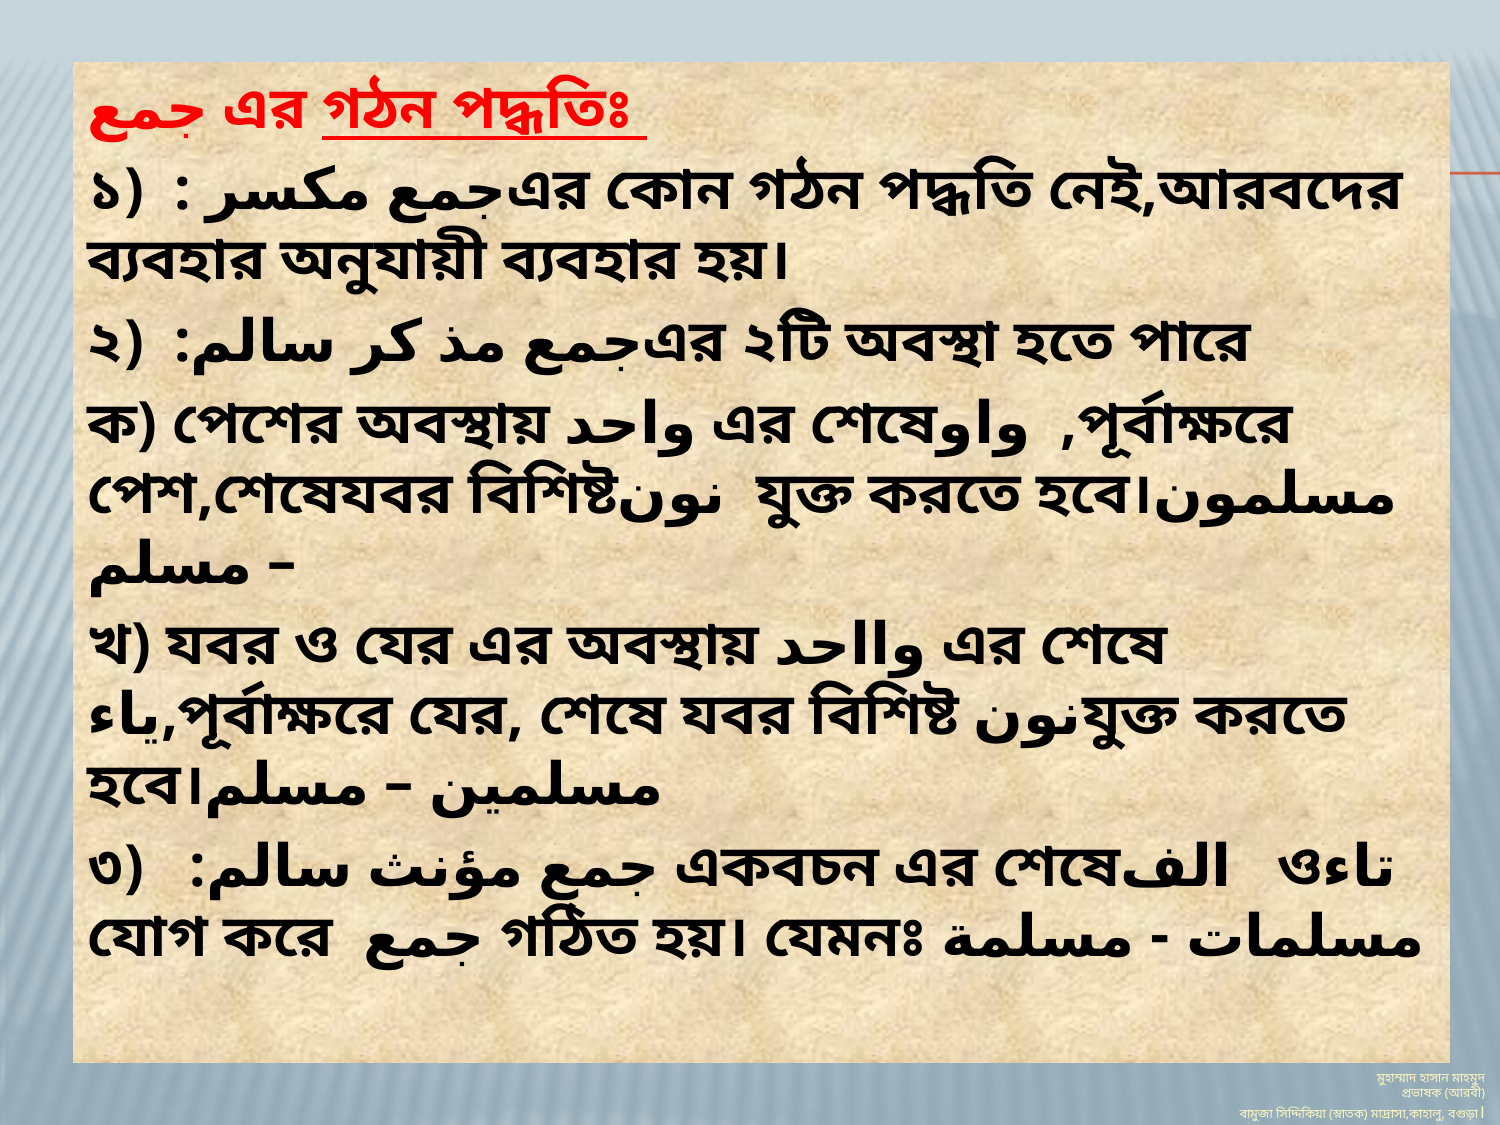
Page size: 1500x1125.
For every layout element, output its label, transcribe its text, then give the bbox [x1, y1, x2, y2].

list جمع এর গঠন পদ্ধতিঃ ১) : جمع مكسرএর কোন গঠন পদ্ধতি নেই,আরবদের ব্যবহার অনুযায়ী ব্যবহার হয়। ২) :جمع مذ كر سالمএর ২টি অবস্থা হতে পারে ক) পেশের অবস্থায় واحد এর শেষেواو ,পূর্বাক্ষরে পেশ,শেষেযবর বিশিষ্টنون যুক্ত করতে হবে।مسلمون – مسلم খ) যবর ও যের এর অবস্থায় وااحد এর শেষে ياء,পূর্বাক্ষরে যের, শেষে যবর বিশিষ্ট نونযুক্ত করতে হবে।مسلمين – مسلم ৩) :جمع مؤنث سالم একবচন এর শেষেالف ওتاء যোগ করে جمع গঠিত হয়। যেমনঃ مسلمات - مسلمة [73, 62, 1450, 1063]
text_box মুহাম্মাদ হাসান মাহমুদ প্রভাষক (আরবী) বামুজা সিদ্দিকিয়া (স্নাতক) মাদ্রাসা,কাহালু, বগুড়া। [1187, 1062, 1500, 1125]
